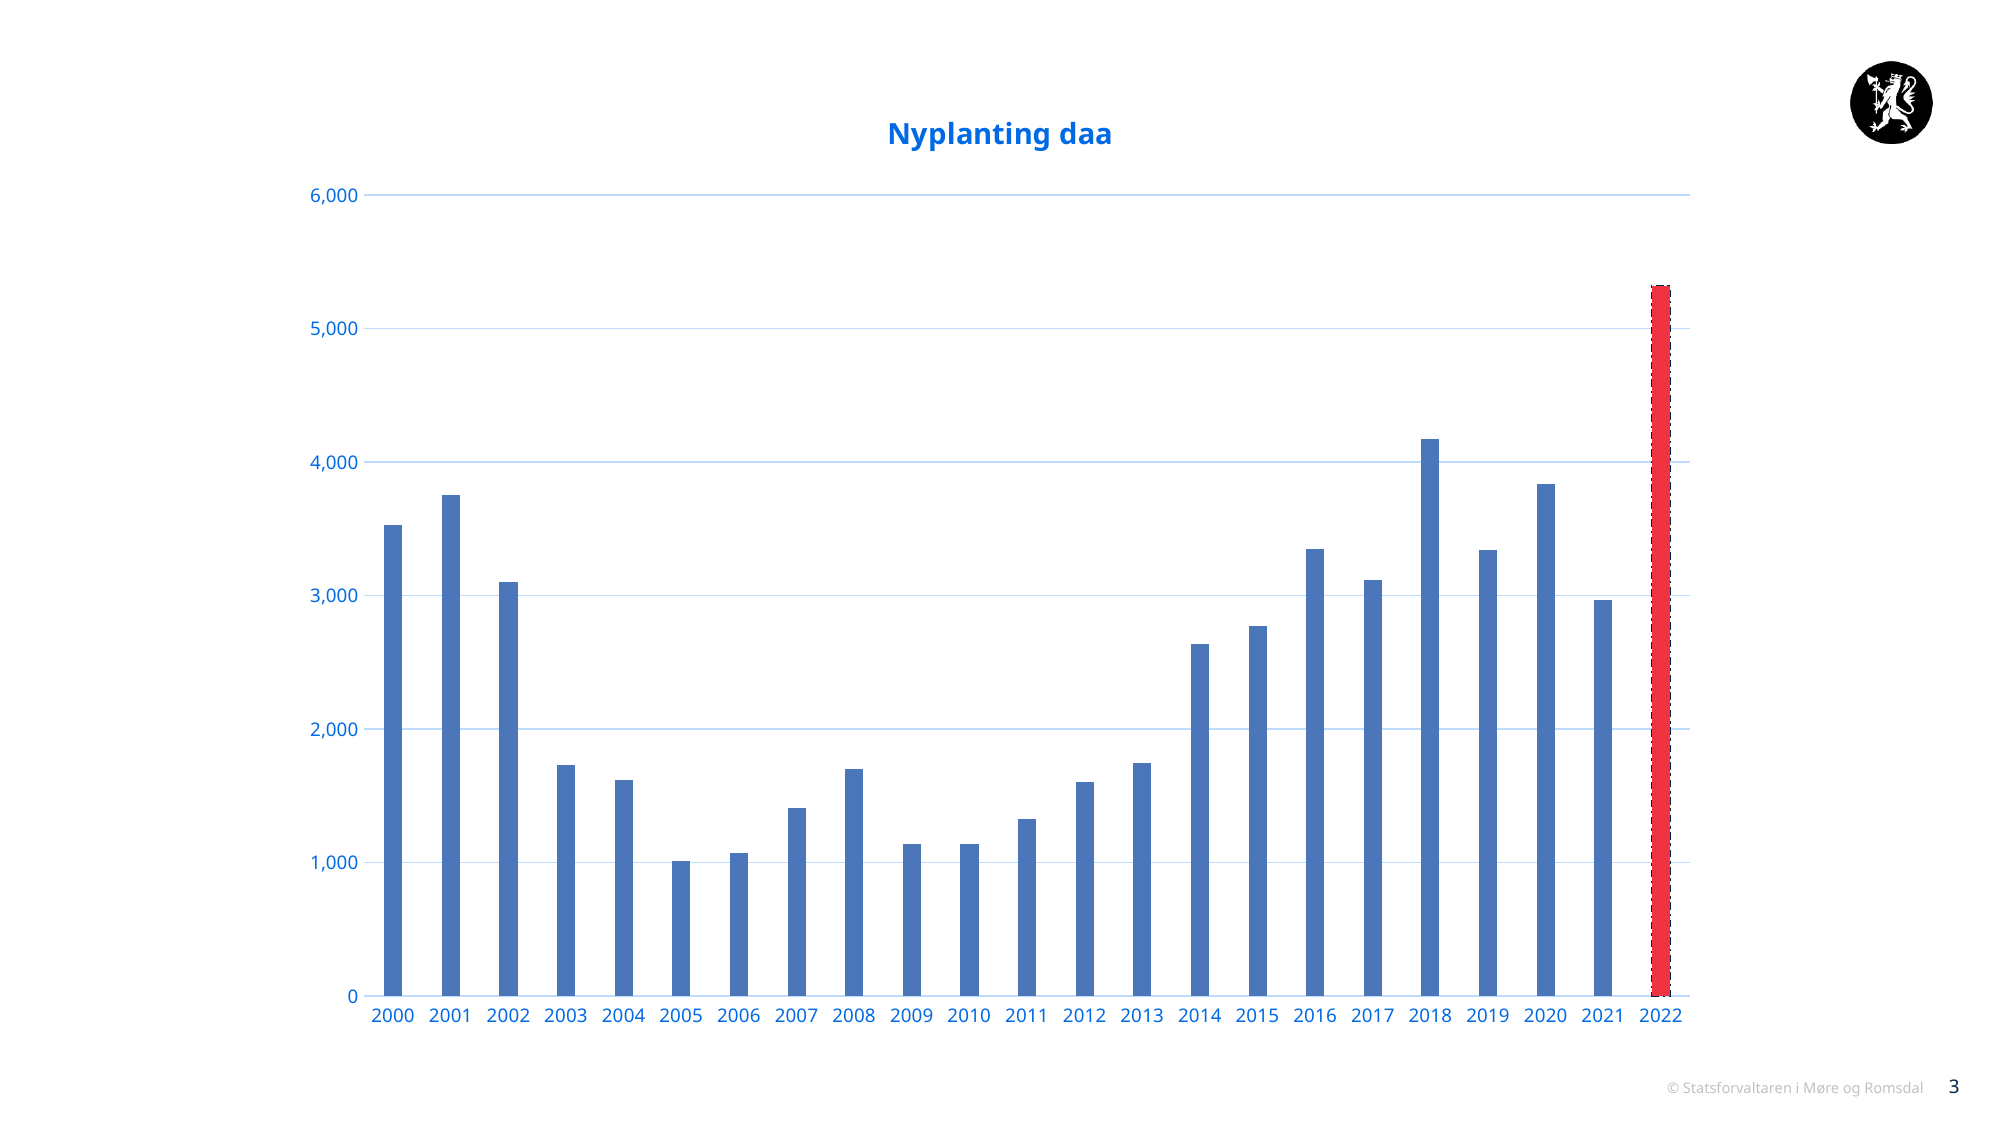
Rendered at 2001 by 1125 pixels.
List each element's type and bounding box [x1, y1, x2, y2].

picture [1850, 61, 1934, 144]
chart [281, 76, 1719, 1049]
